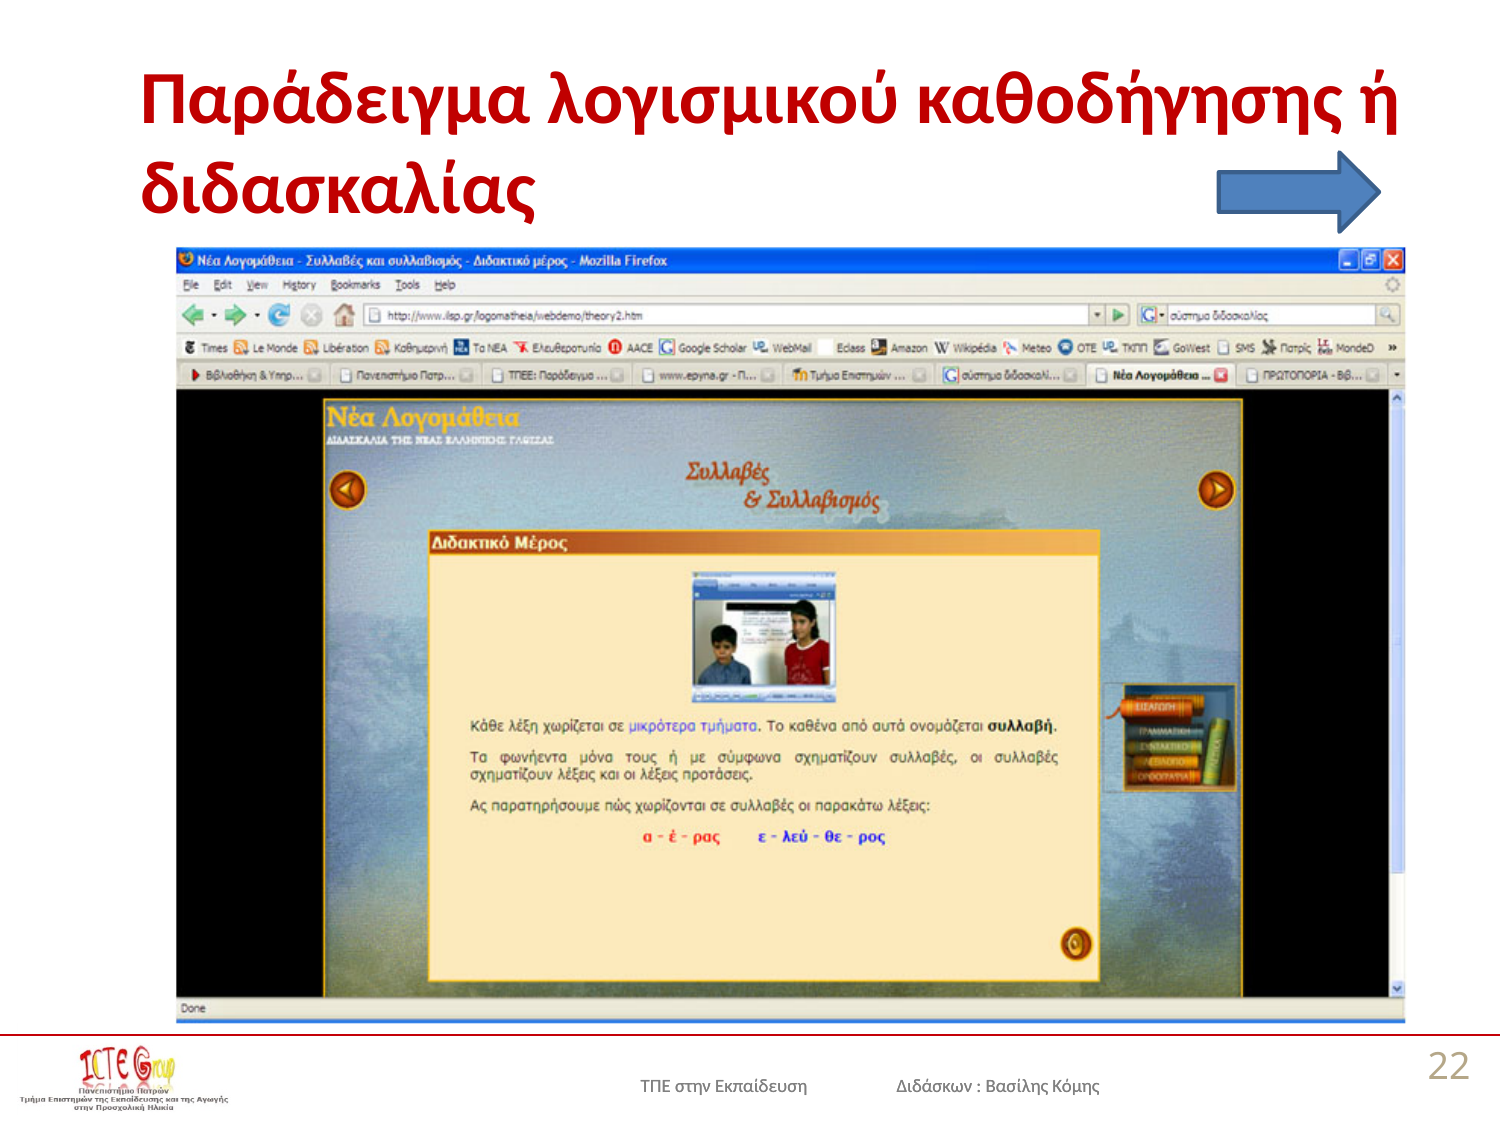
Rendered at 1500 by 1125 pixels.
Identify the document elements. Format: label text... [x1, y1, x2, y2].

picture [17, 1036, 231, 1115]
slide_number 22 [1413, 1034, 1488, 1113]
picture [17, 245, 1407, 1034]
title Παράδειγμα λογισμικού καθοδήγησης ή διδασκαλίας [125, 45, 1500, 233]
text_box [1216, 150, 1382, 234]
